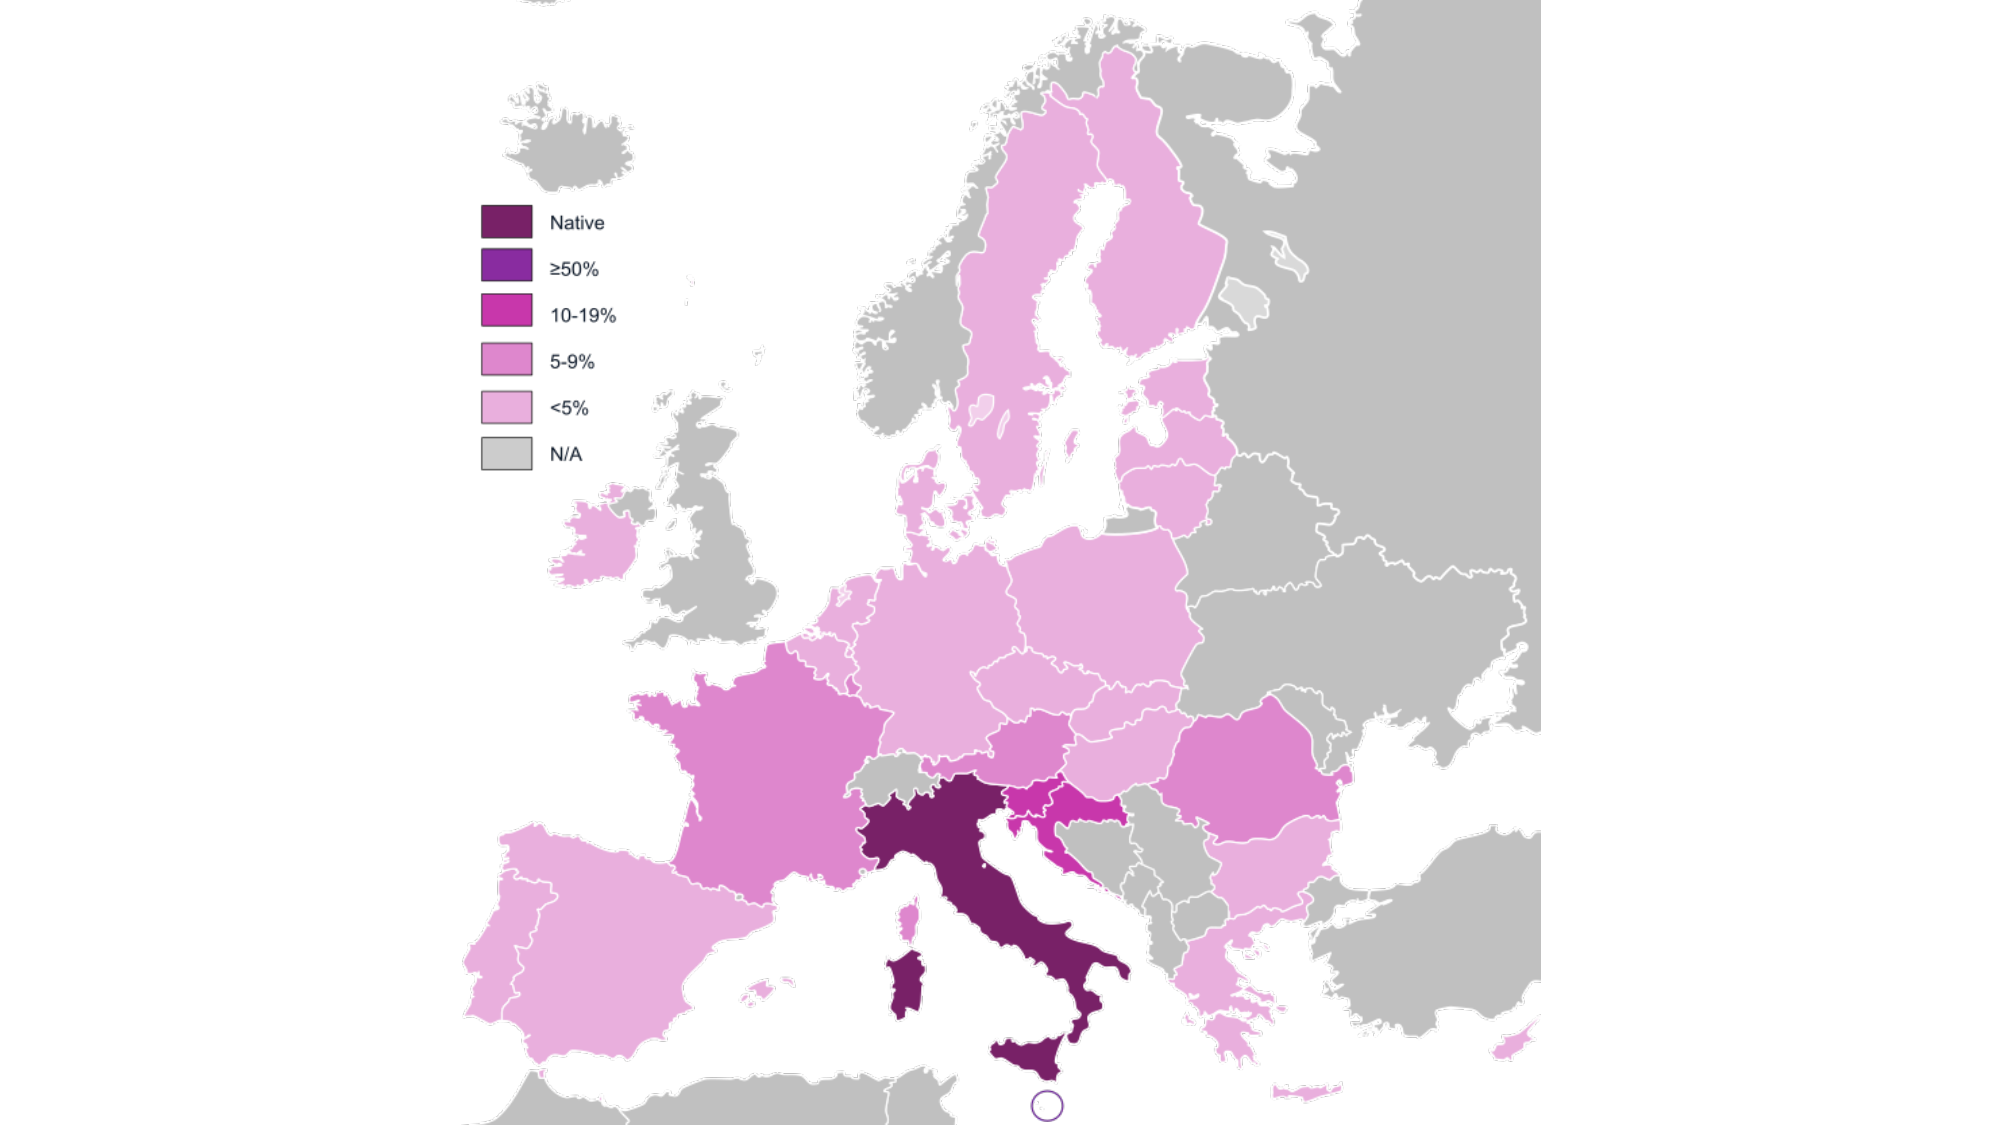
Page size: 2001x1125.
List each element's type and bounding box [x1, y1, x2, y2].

list [461, 0, 1541, 1125]
